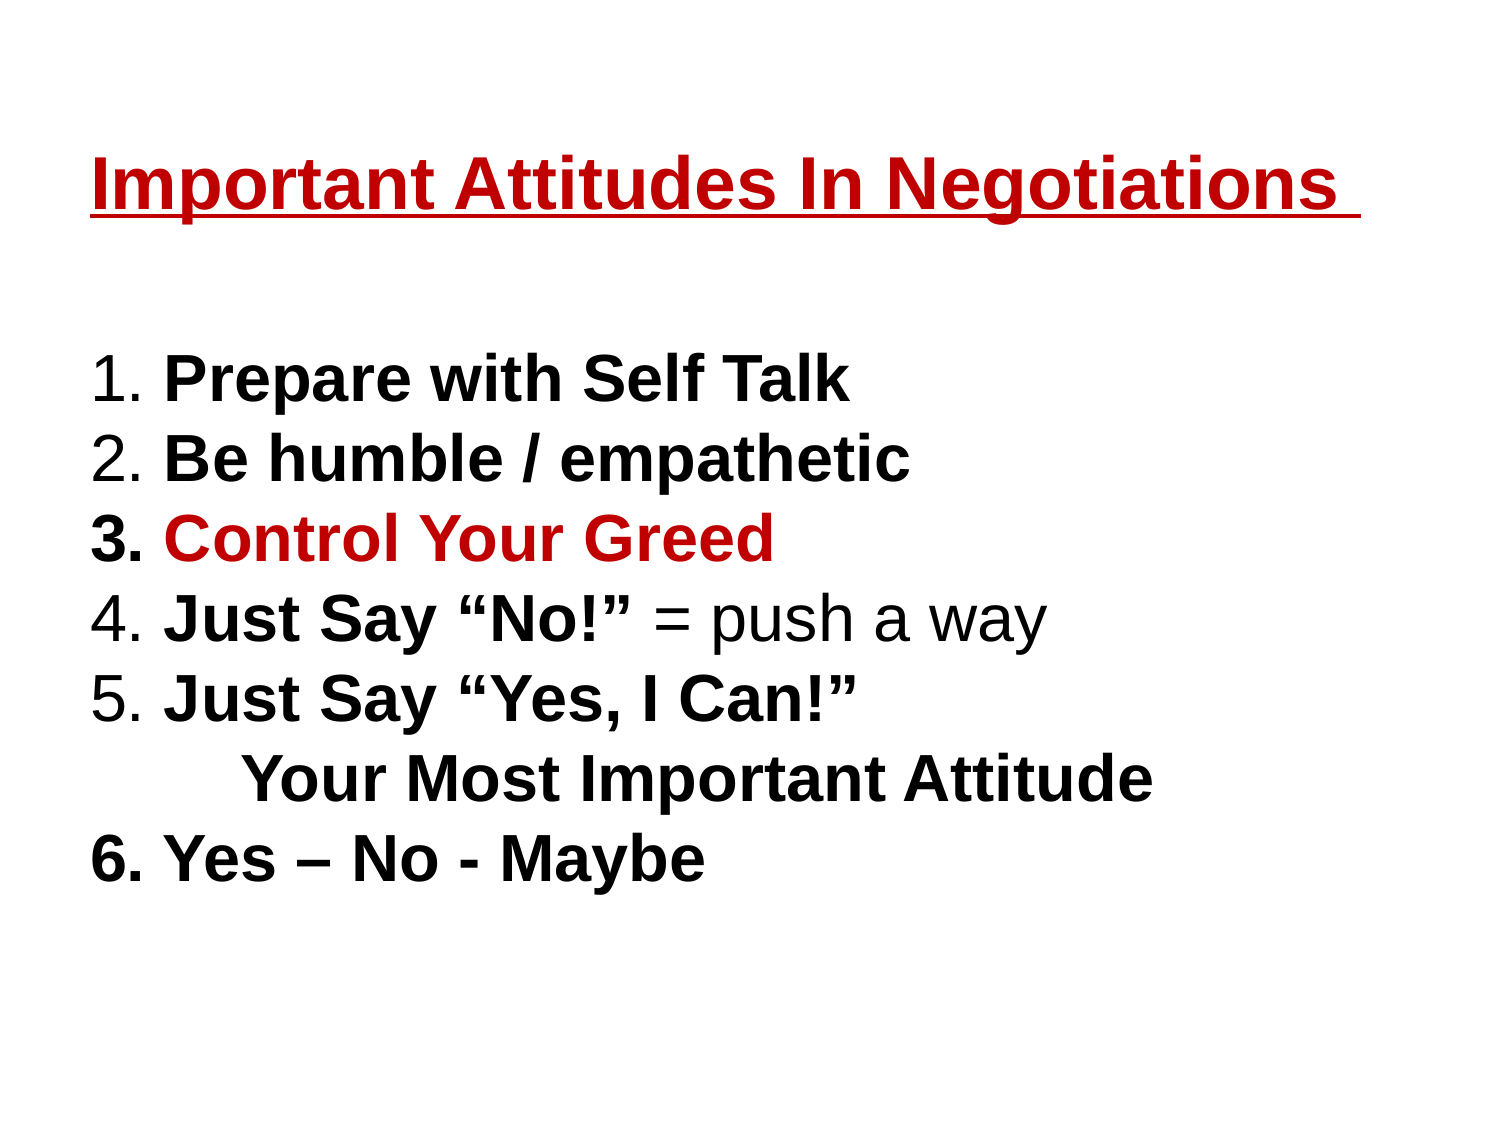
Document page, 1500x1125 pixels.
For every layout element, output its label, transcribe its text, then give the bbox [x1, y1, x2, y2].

title Important Attitudes In Negotiations 1. Prepare with Self Talk 2. Be humble / empathetic 3. Control Your Greed 4. Just Say “No!” = push a way 5. Just Say “Yes, I Can!” Your Most Important Attitude 6. Yes – No - Maybe [75, 0, 1425, 1030]
